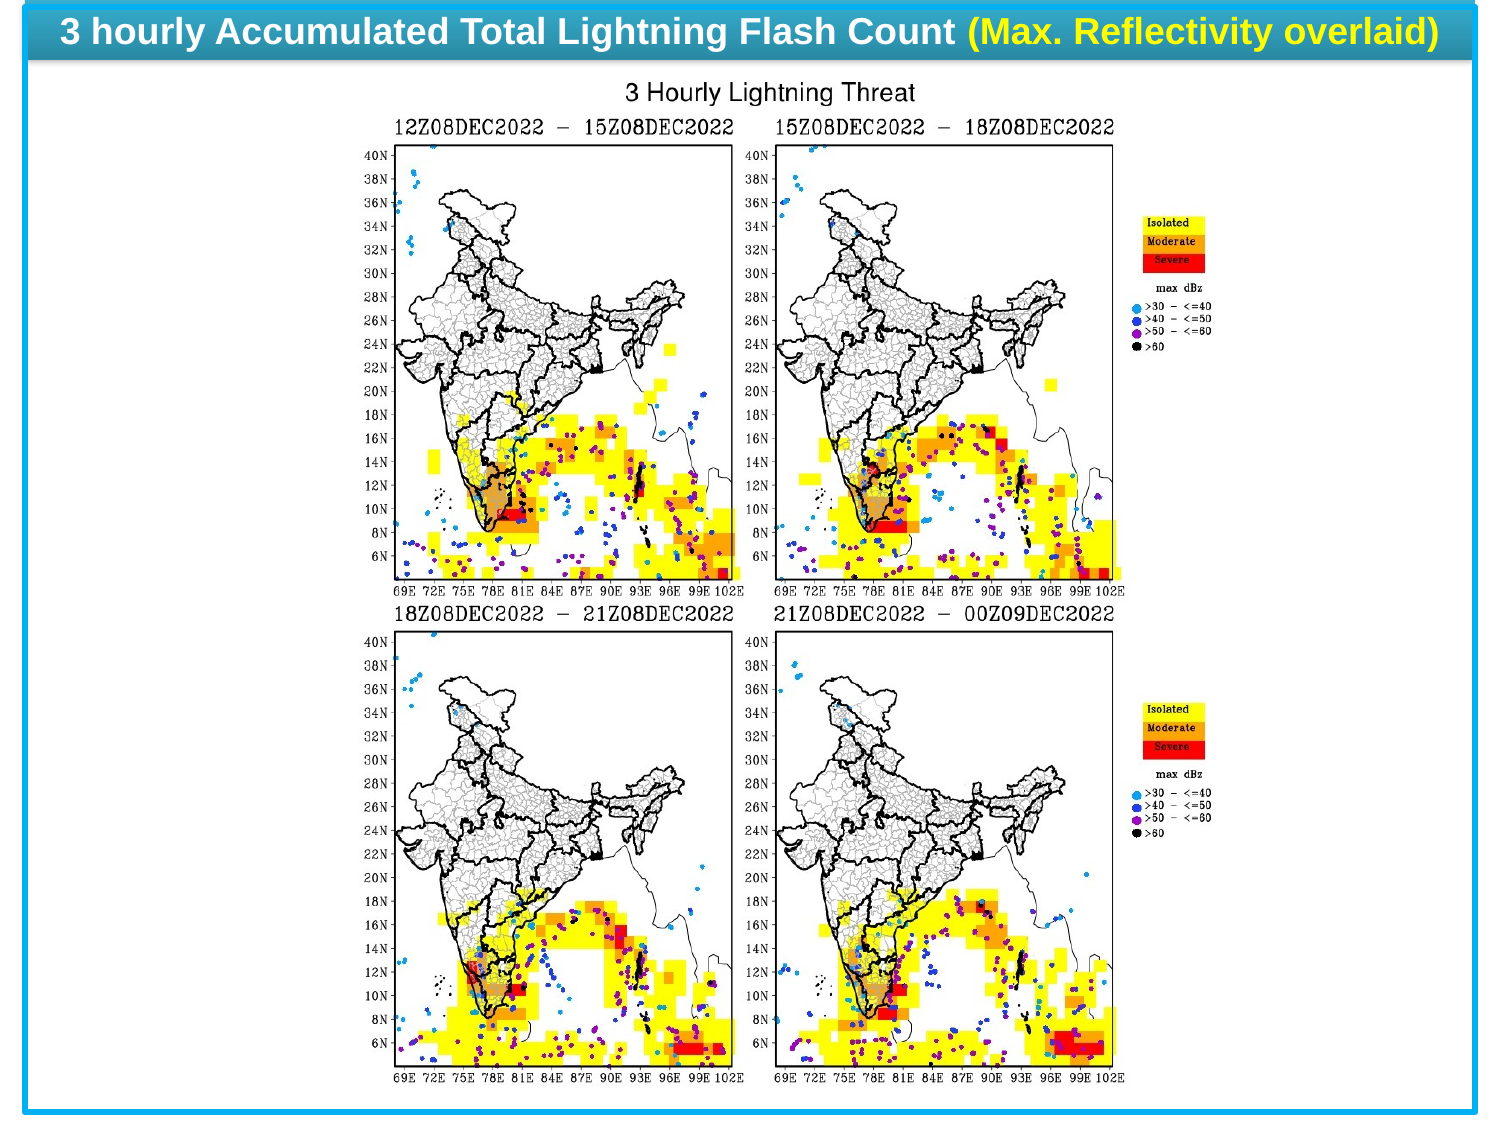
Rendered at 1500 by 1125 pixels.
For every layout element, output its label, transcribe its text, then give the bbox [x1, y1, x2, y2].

picture [358, 82, 1212, 1087]
text_box 3 hourly Accumulated Total Lightning Flash Count (Max. Reflectivity overlaid) [24, 0, 1475, 5]
text_box [23, 5, 1477, 1114]
